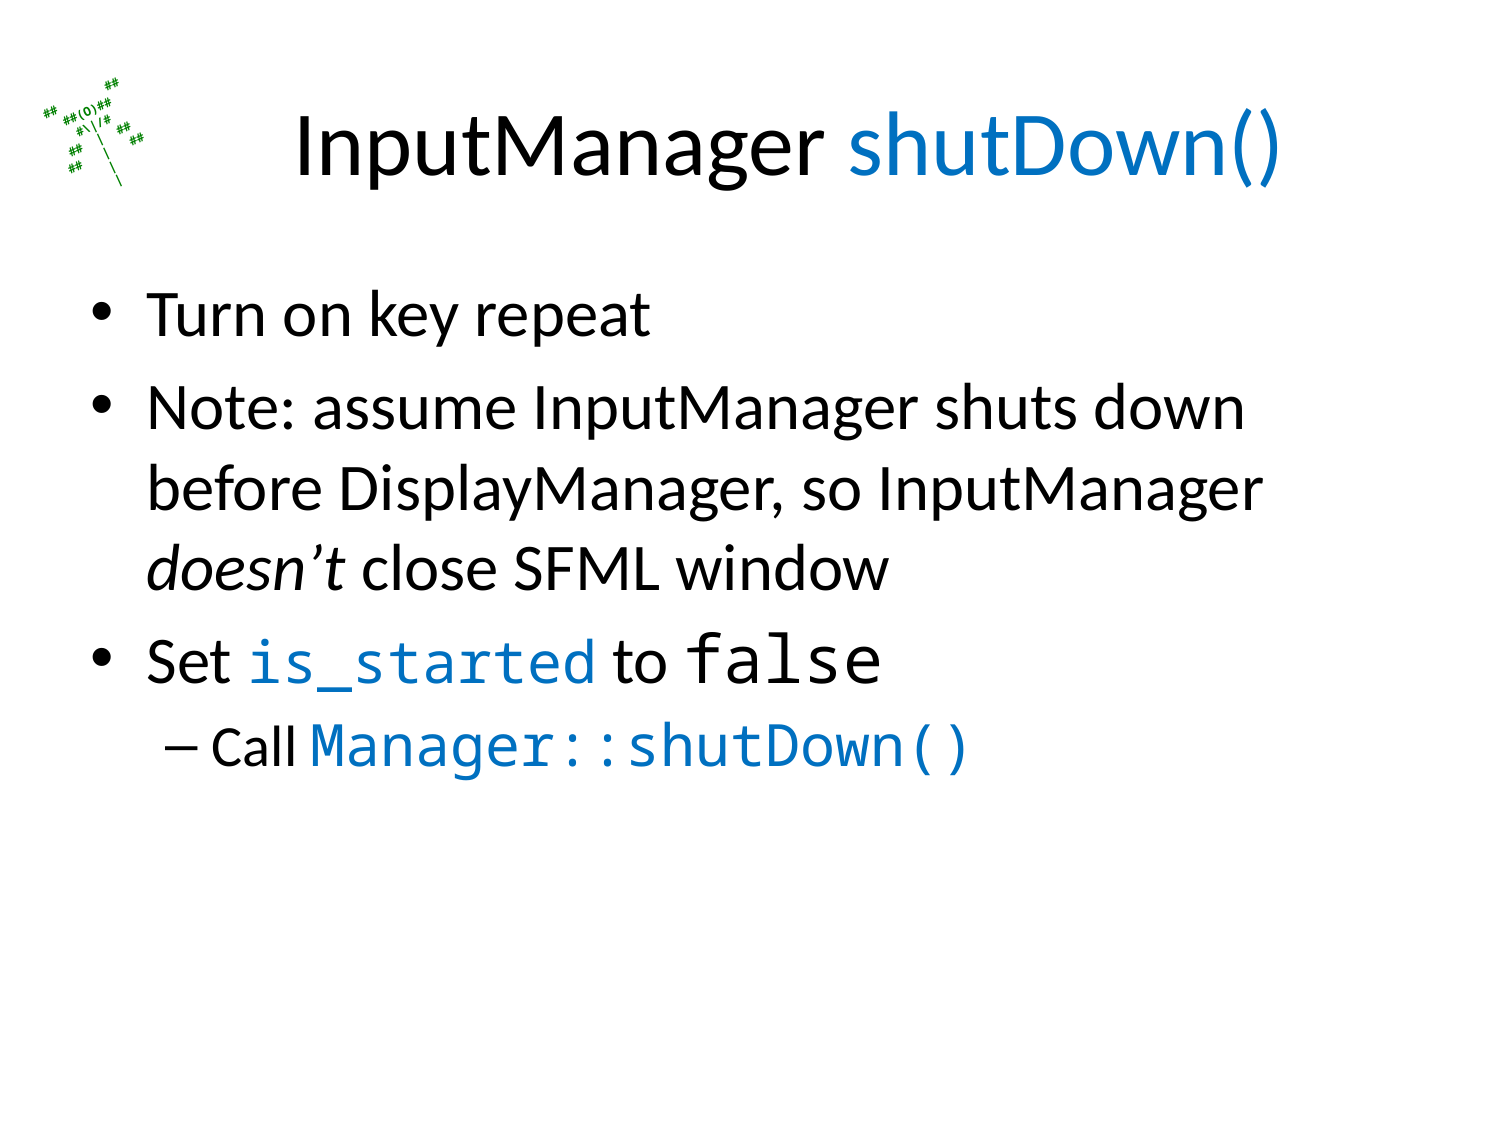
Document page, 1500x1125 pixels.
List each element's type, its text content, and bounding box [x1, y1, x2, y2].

title InputManager shutDown() [153, 45, 1425, 233]
list Turn on key repeat Note: assume InputManager shuts down before DisplayManager, so InputManager doesn’t close SFML window Set is_started to false Call Manager::shutDown() [75, 262, 1425, 1005]
